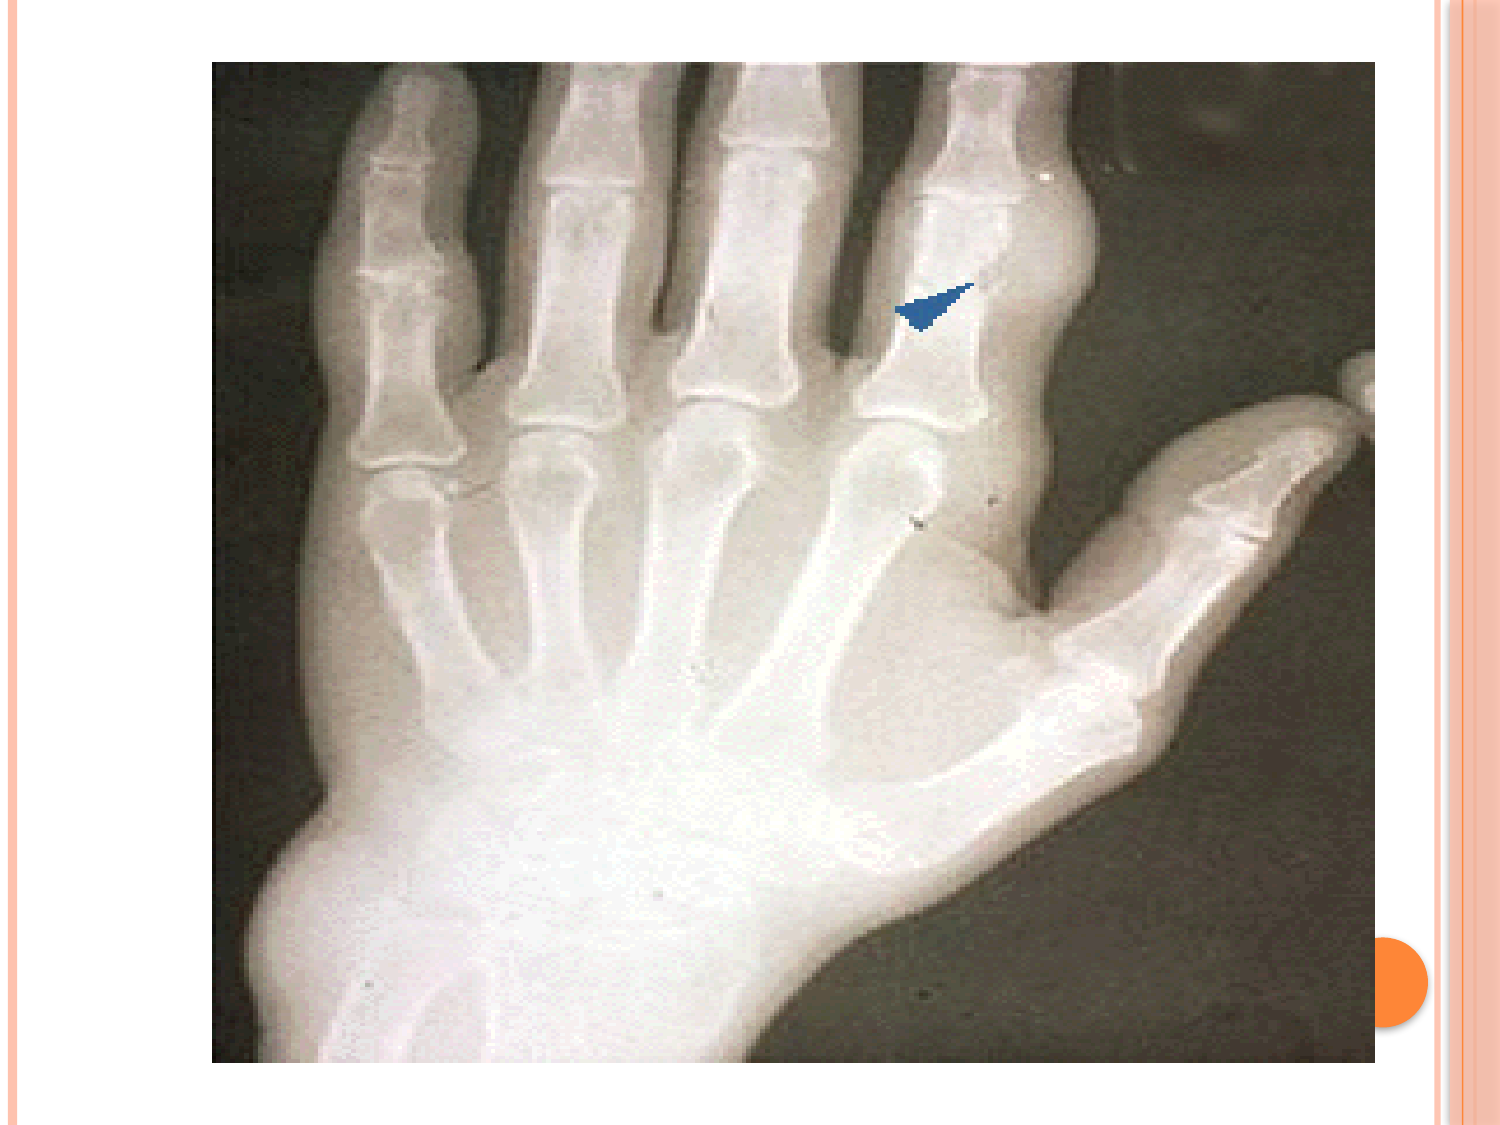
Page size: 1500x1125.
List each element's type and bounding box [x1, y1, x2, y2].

text_box [211, 61, 1376, 1063]
